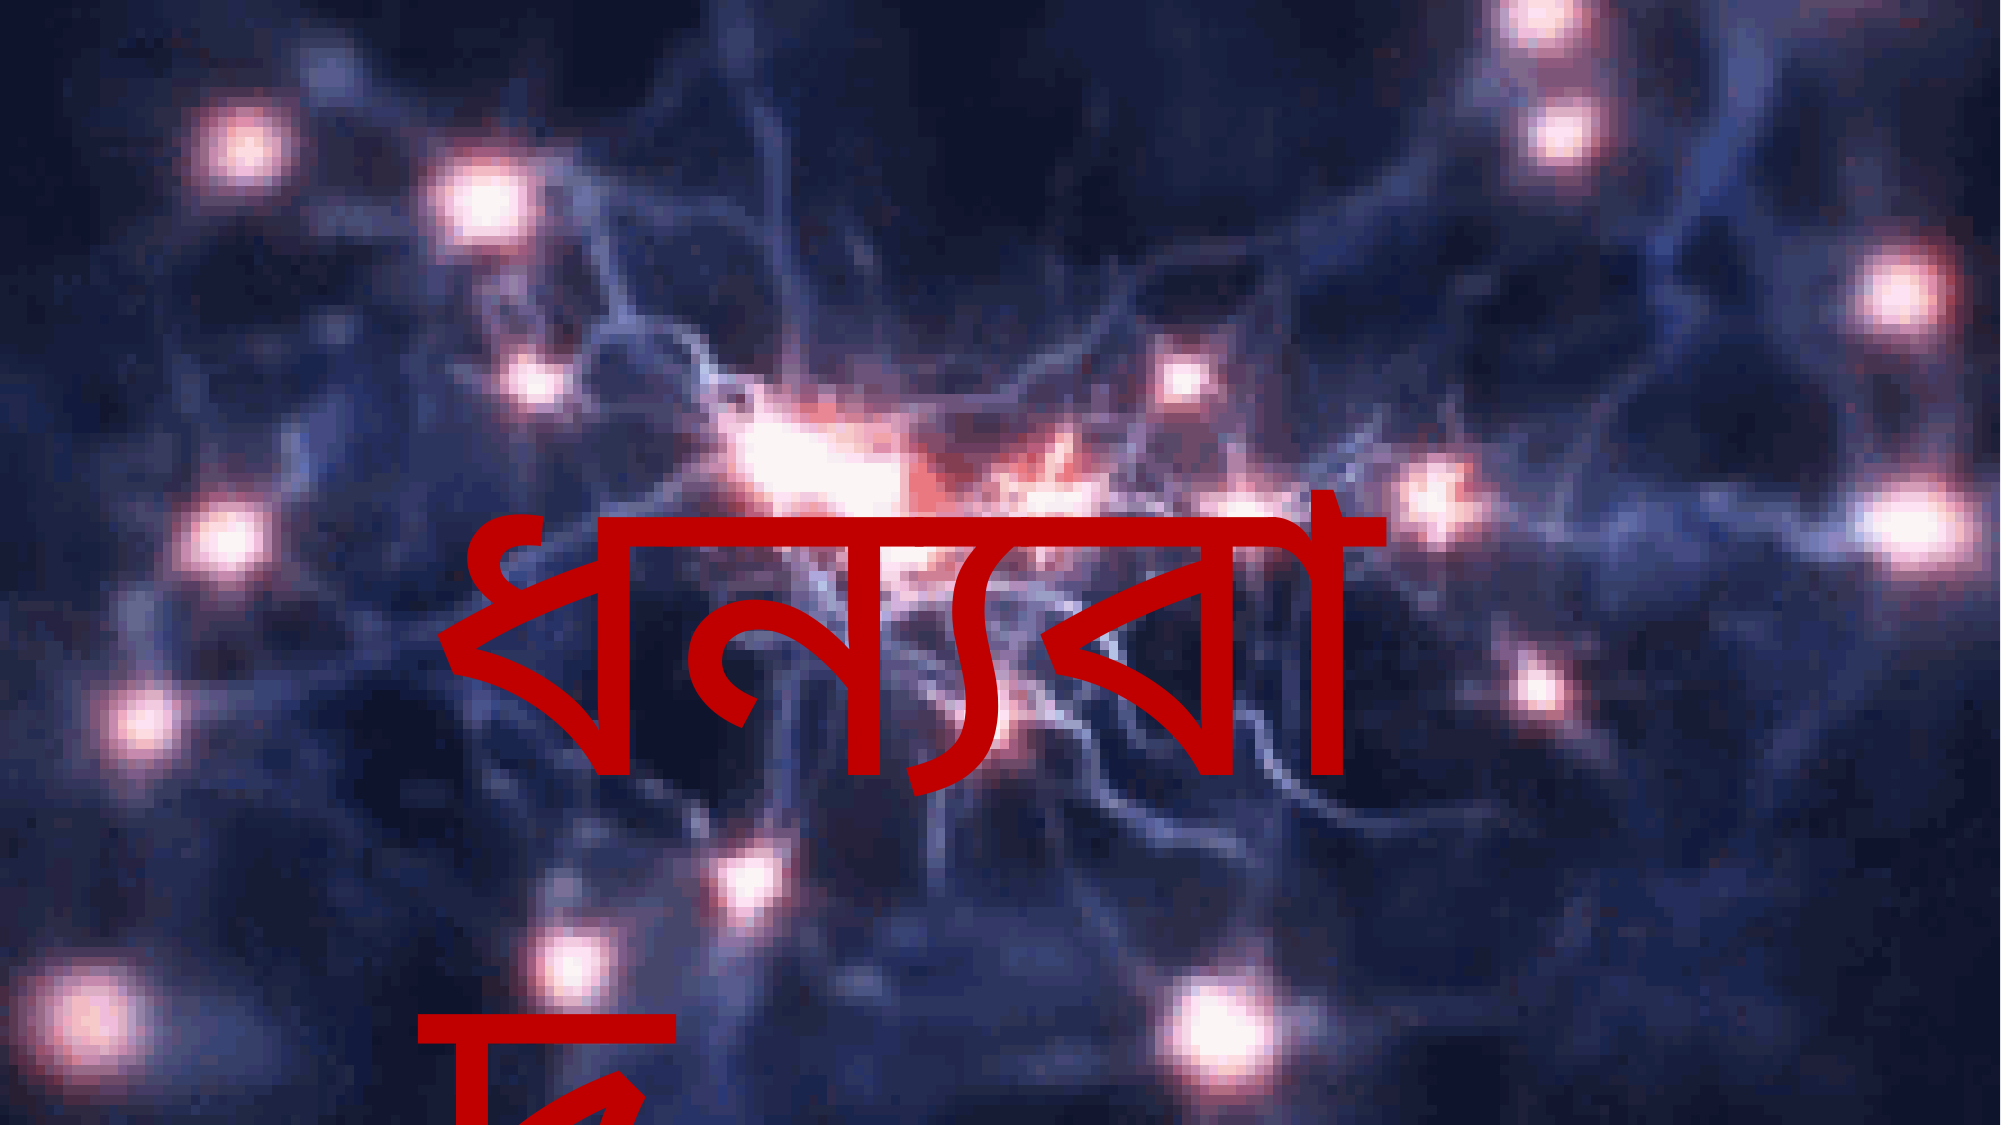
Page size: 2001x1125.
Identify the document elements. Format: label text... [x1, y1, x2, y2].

text_box ধন্যবাদ [408, 353, 1444, 1125]
picture [0, 0, 2001, 1125]
